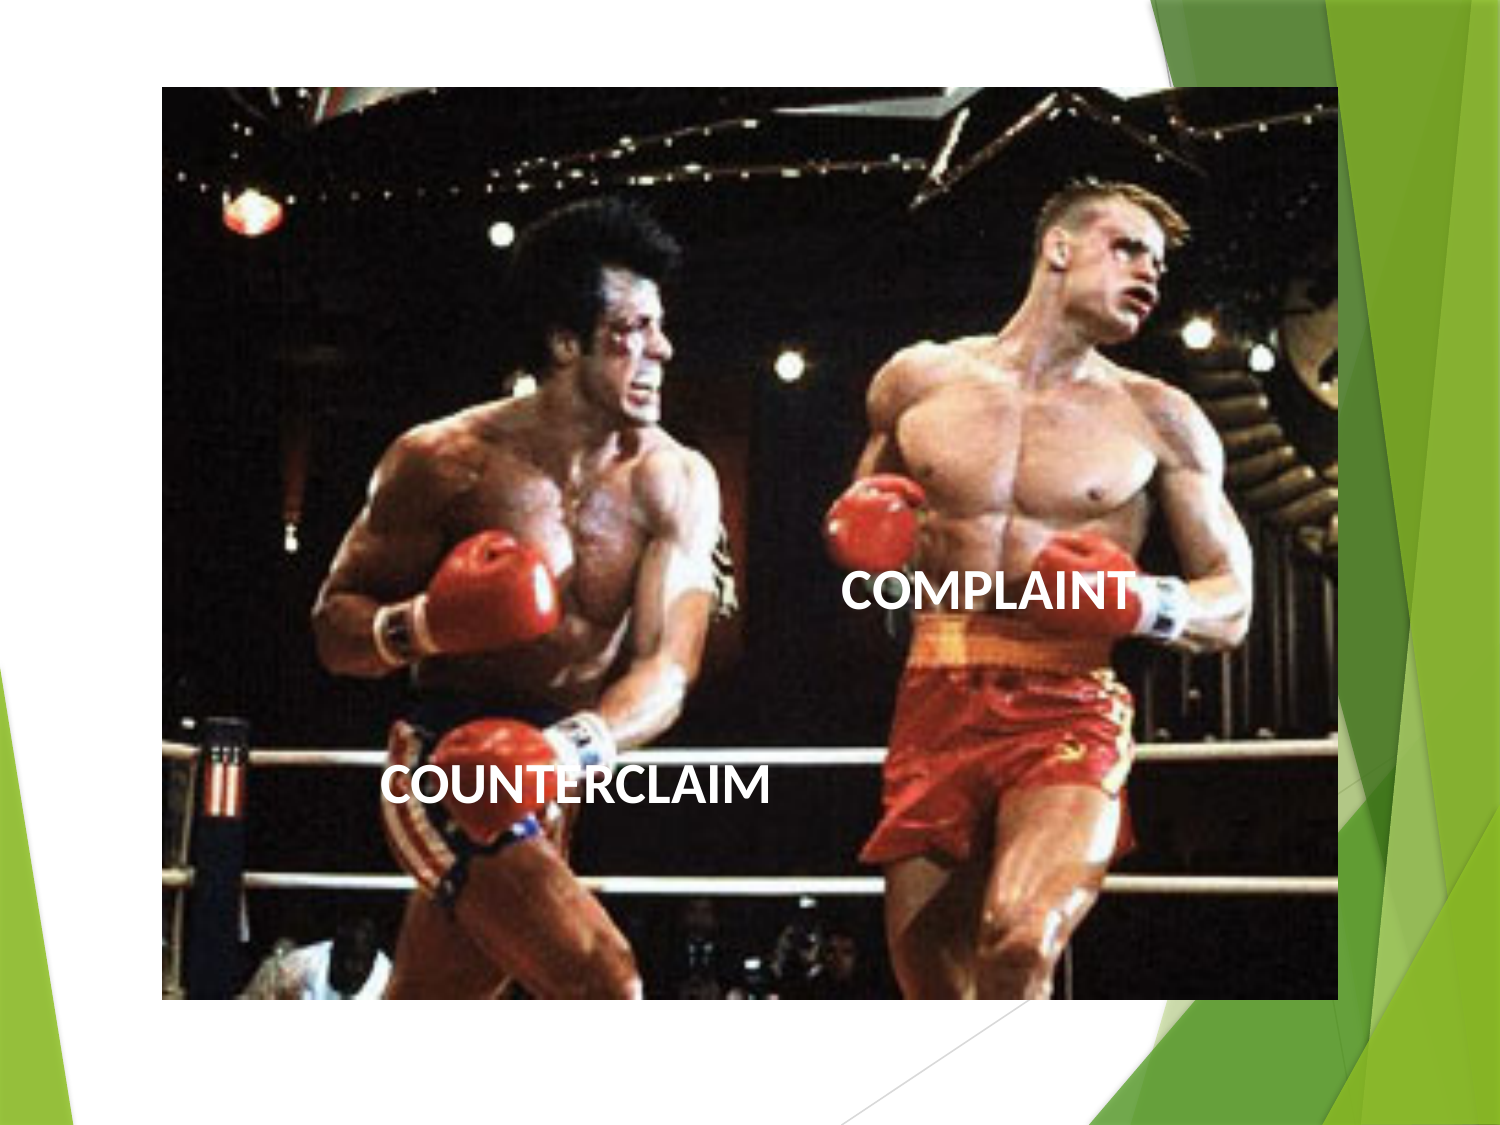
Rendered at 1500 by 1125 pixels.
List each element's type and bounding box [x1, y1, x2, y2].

picture [161, 86, 1339, 1001]
